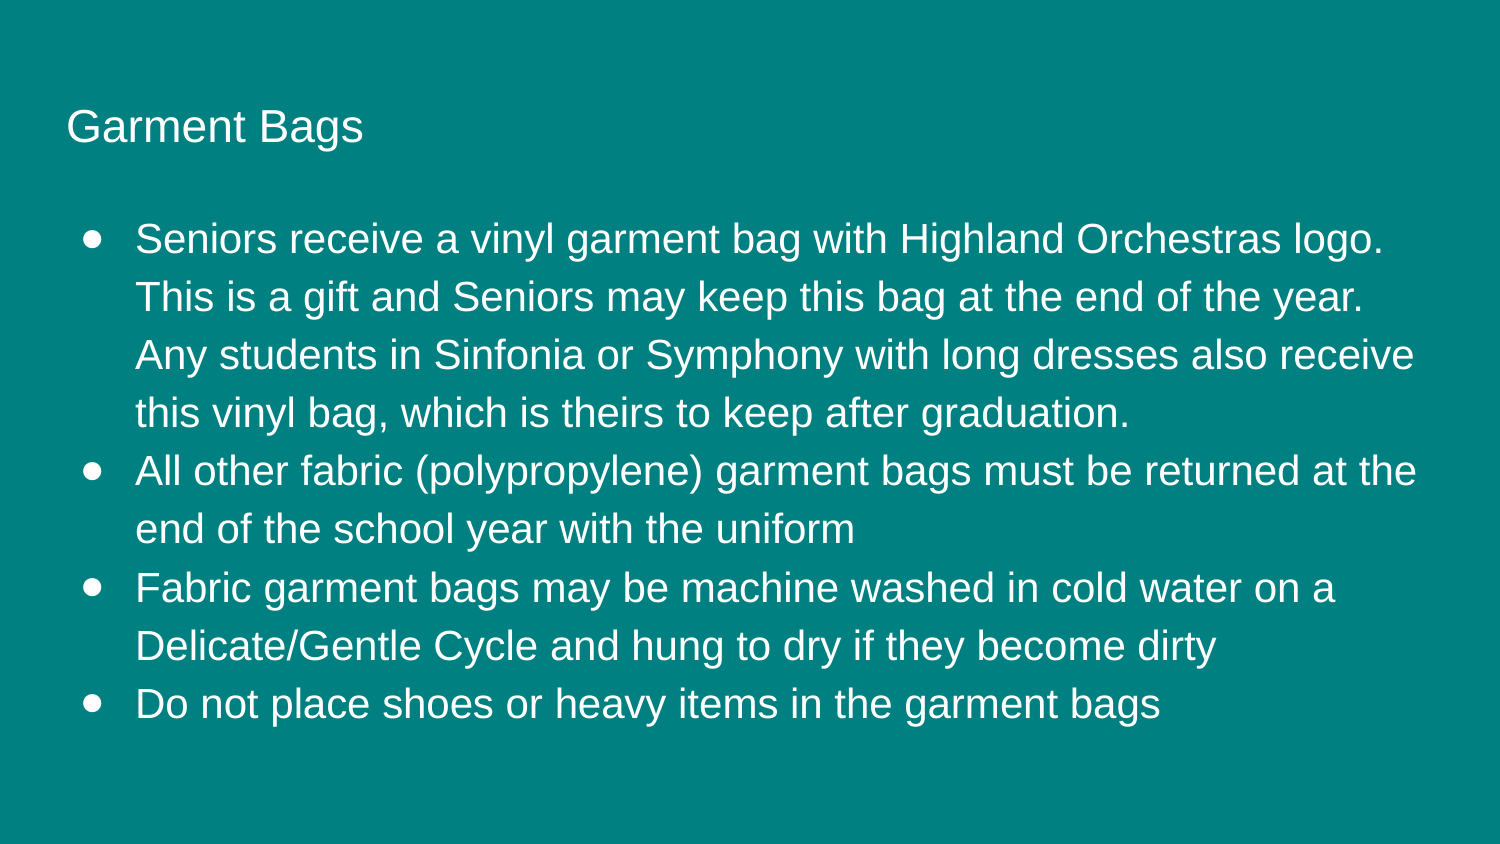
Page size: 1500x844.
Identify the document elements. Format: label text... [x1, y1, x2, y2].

title Garment Bags [51, 72, 1449, 167]
list Seniors receive a vinyl garment bag with Highland Orchestras logo. This is a gift and Seniors may keep this bag at the end of the year. Any students in Sinfonia or Symphony with long dresses also receive this vinyl bag, which is theirs to keep after graduation. All other fabric (polypropylene) garment bags must be returned at the end of the school year with the uniform Fabric garment bags may be machine washed in cold water on a Delicate/Gentle Cycle and hung to dry if they become dirty Do not place shoes or heavy items in the garment bags [51, 189, 1449, 750]
